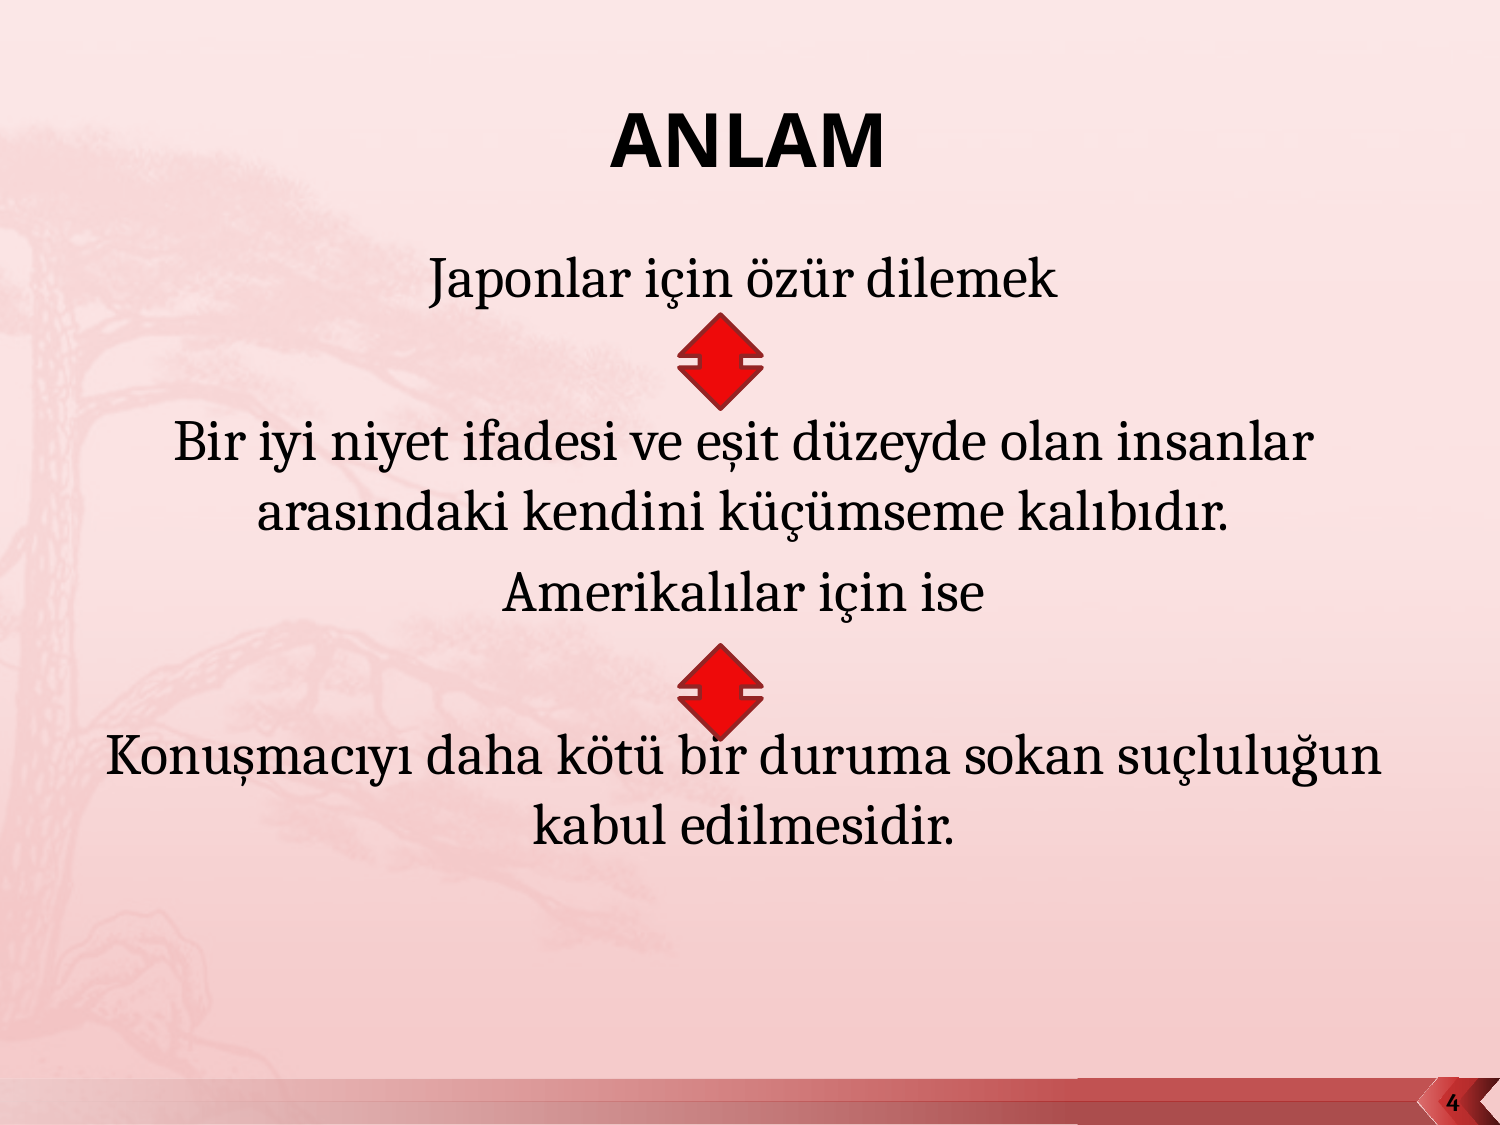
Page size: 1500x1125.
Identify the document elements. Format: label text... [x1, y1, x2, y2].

title ANLAM [112, 78, 1388, 197]
slide_number 4 [1406, 1077, 1500, 1125]
text_box [677, 312, 764, 411]
subtitle Japonlar için özür dilemek Bir iyi niyet ifadesi ve eşit düzeyde olan insanlar arasındaki kendini küçümseme kalıbıdır. Amerikalılar için ise Konuşmacıyı daha kötü bir duruma sokan suçluluğun kabul edilmesidir. [64, 231, 1424, 1024]
text_box [677, 643, 764, 742]
